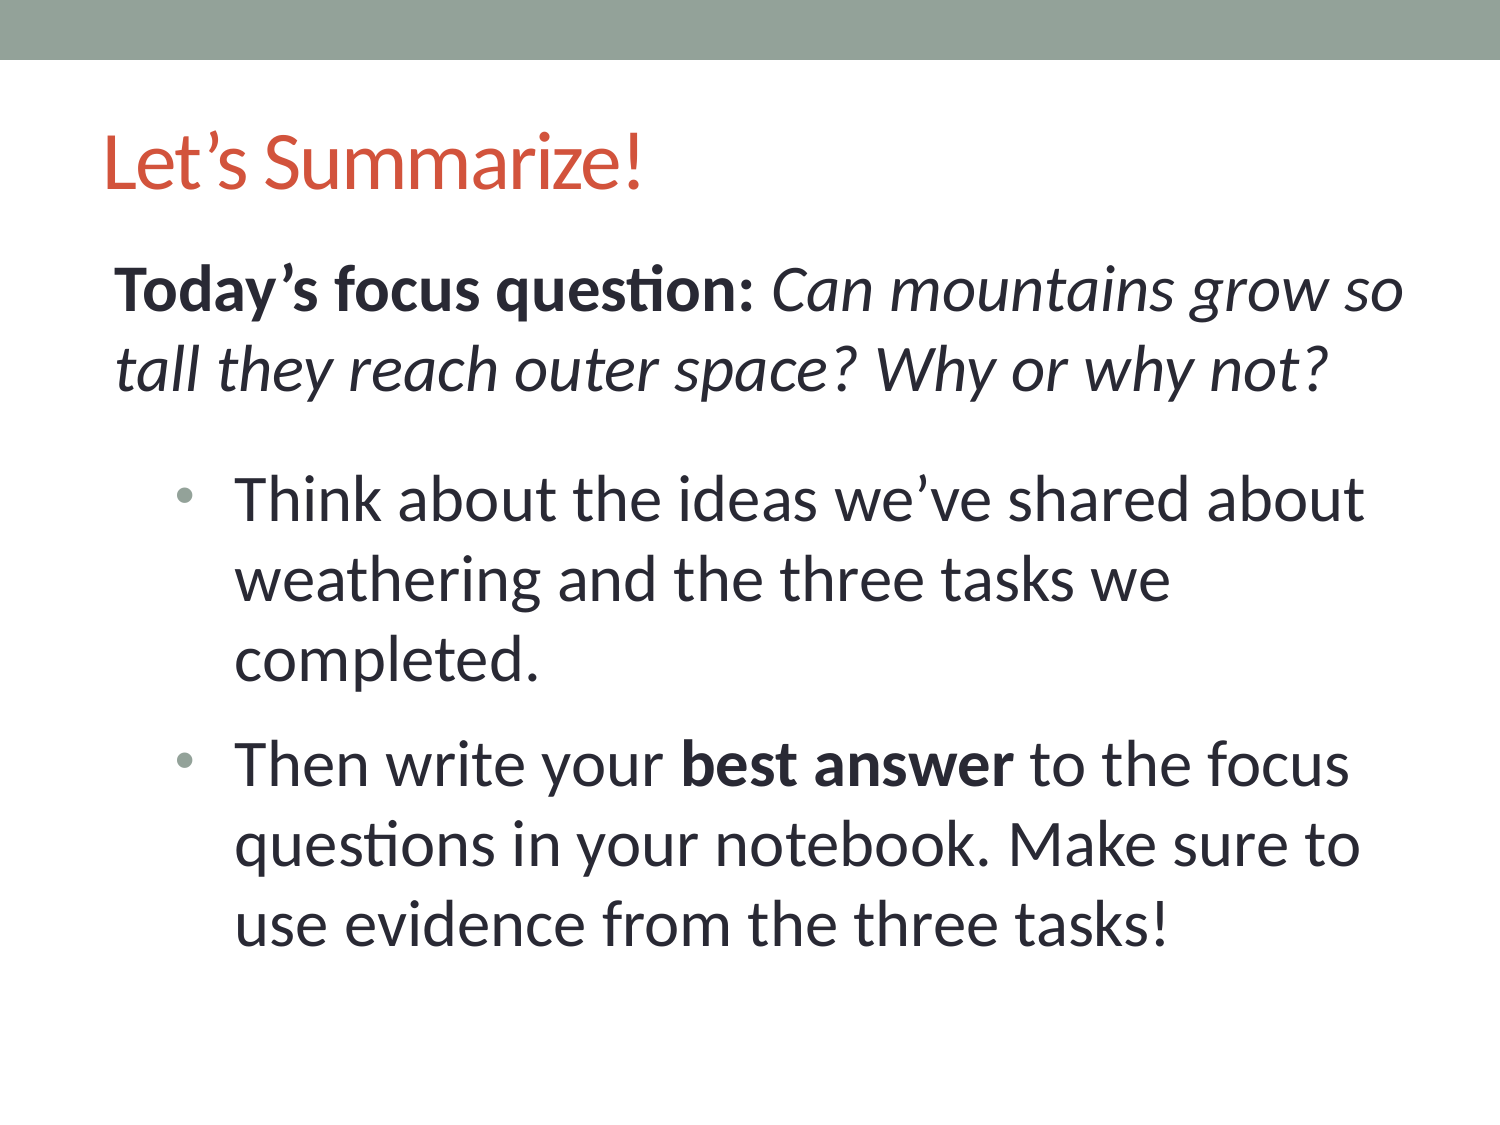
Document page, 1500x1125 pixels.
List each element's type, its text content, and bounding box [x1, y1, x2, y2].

list Today’s focus question: Can mountains grow so tall they reach outer space? Why or why not? Think about the ideas we’ve shared about weathering and the three tasks we completed. Then write your best answer to the focus questions in your notebook. Make sure to use evidence from the three tasks! [99, 237, 1425, 1050]
title Let’s Summarize! [87, 75, 1425, 238]
